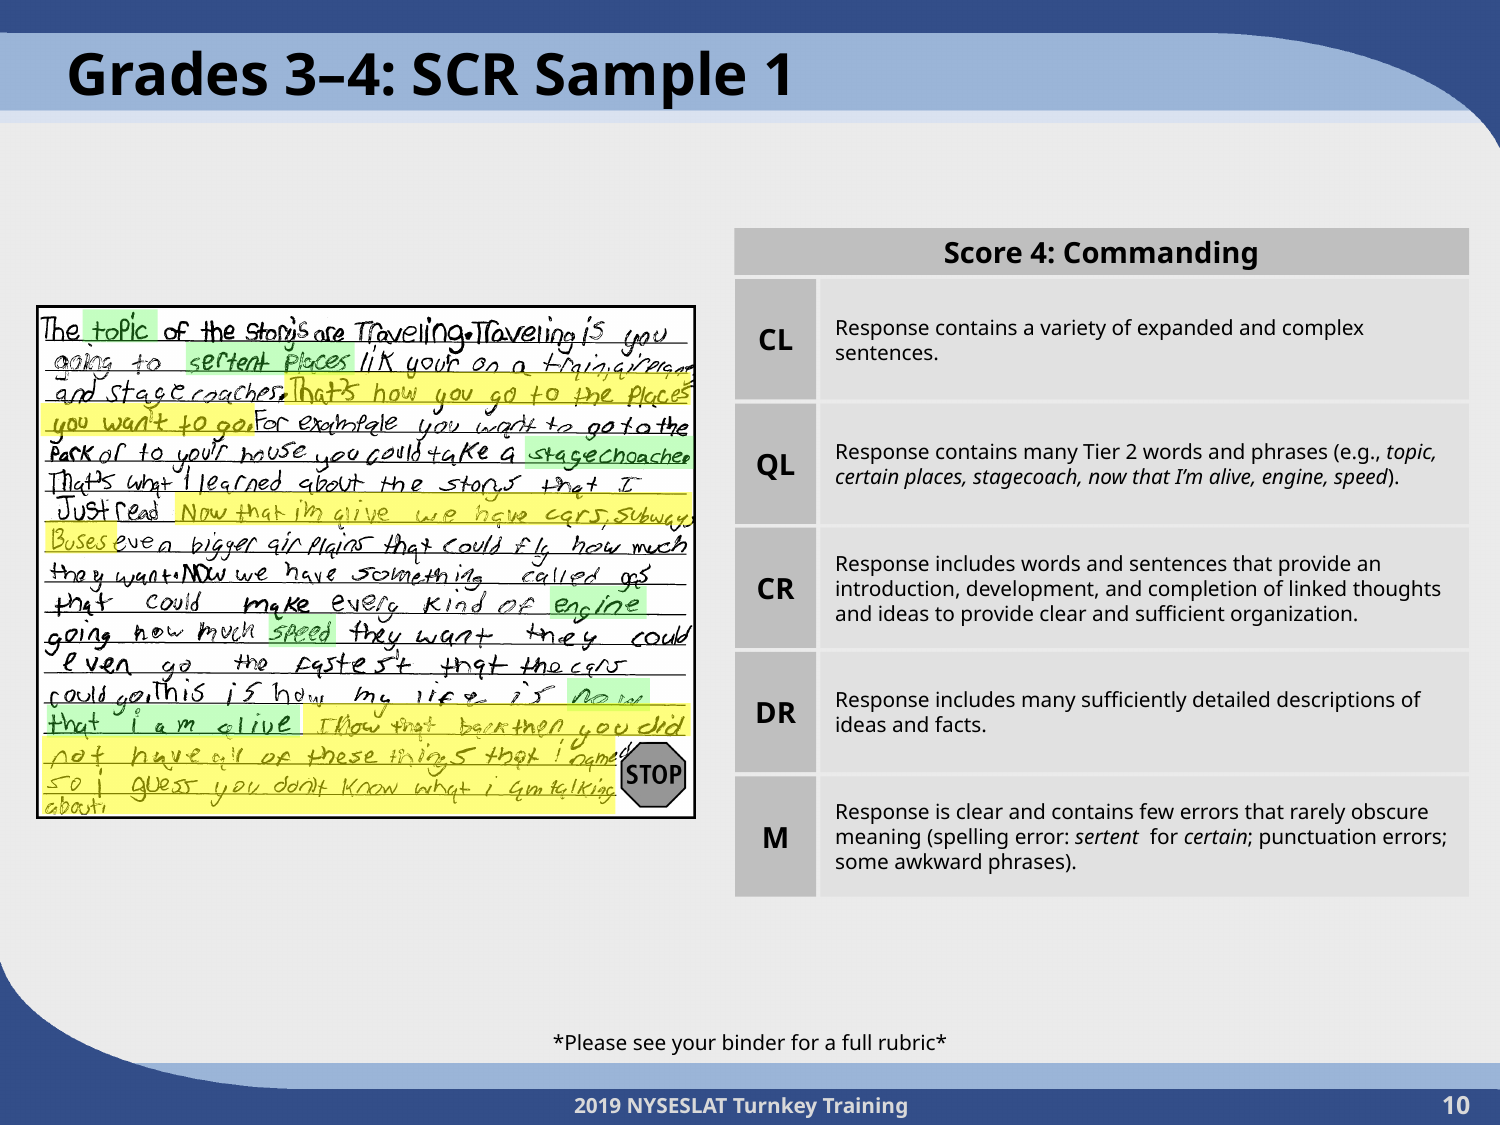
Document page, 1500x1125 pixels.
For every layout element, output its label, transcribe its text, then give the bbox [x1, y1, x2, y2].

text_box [734, 227, 1470, 897]
slide_number 10 [1414, 1084, 1498, 1125]
picture [0, 0, 1500, 1125]
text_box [40, 371, 693, 815]
title Grades 3–4: SCR Sample 1 [51, 40, 1402, 104]
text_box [46, 309, 694, 373]
text_box *Please see your binder for a full rubric* [524, 1021, 975, 1062]
